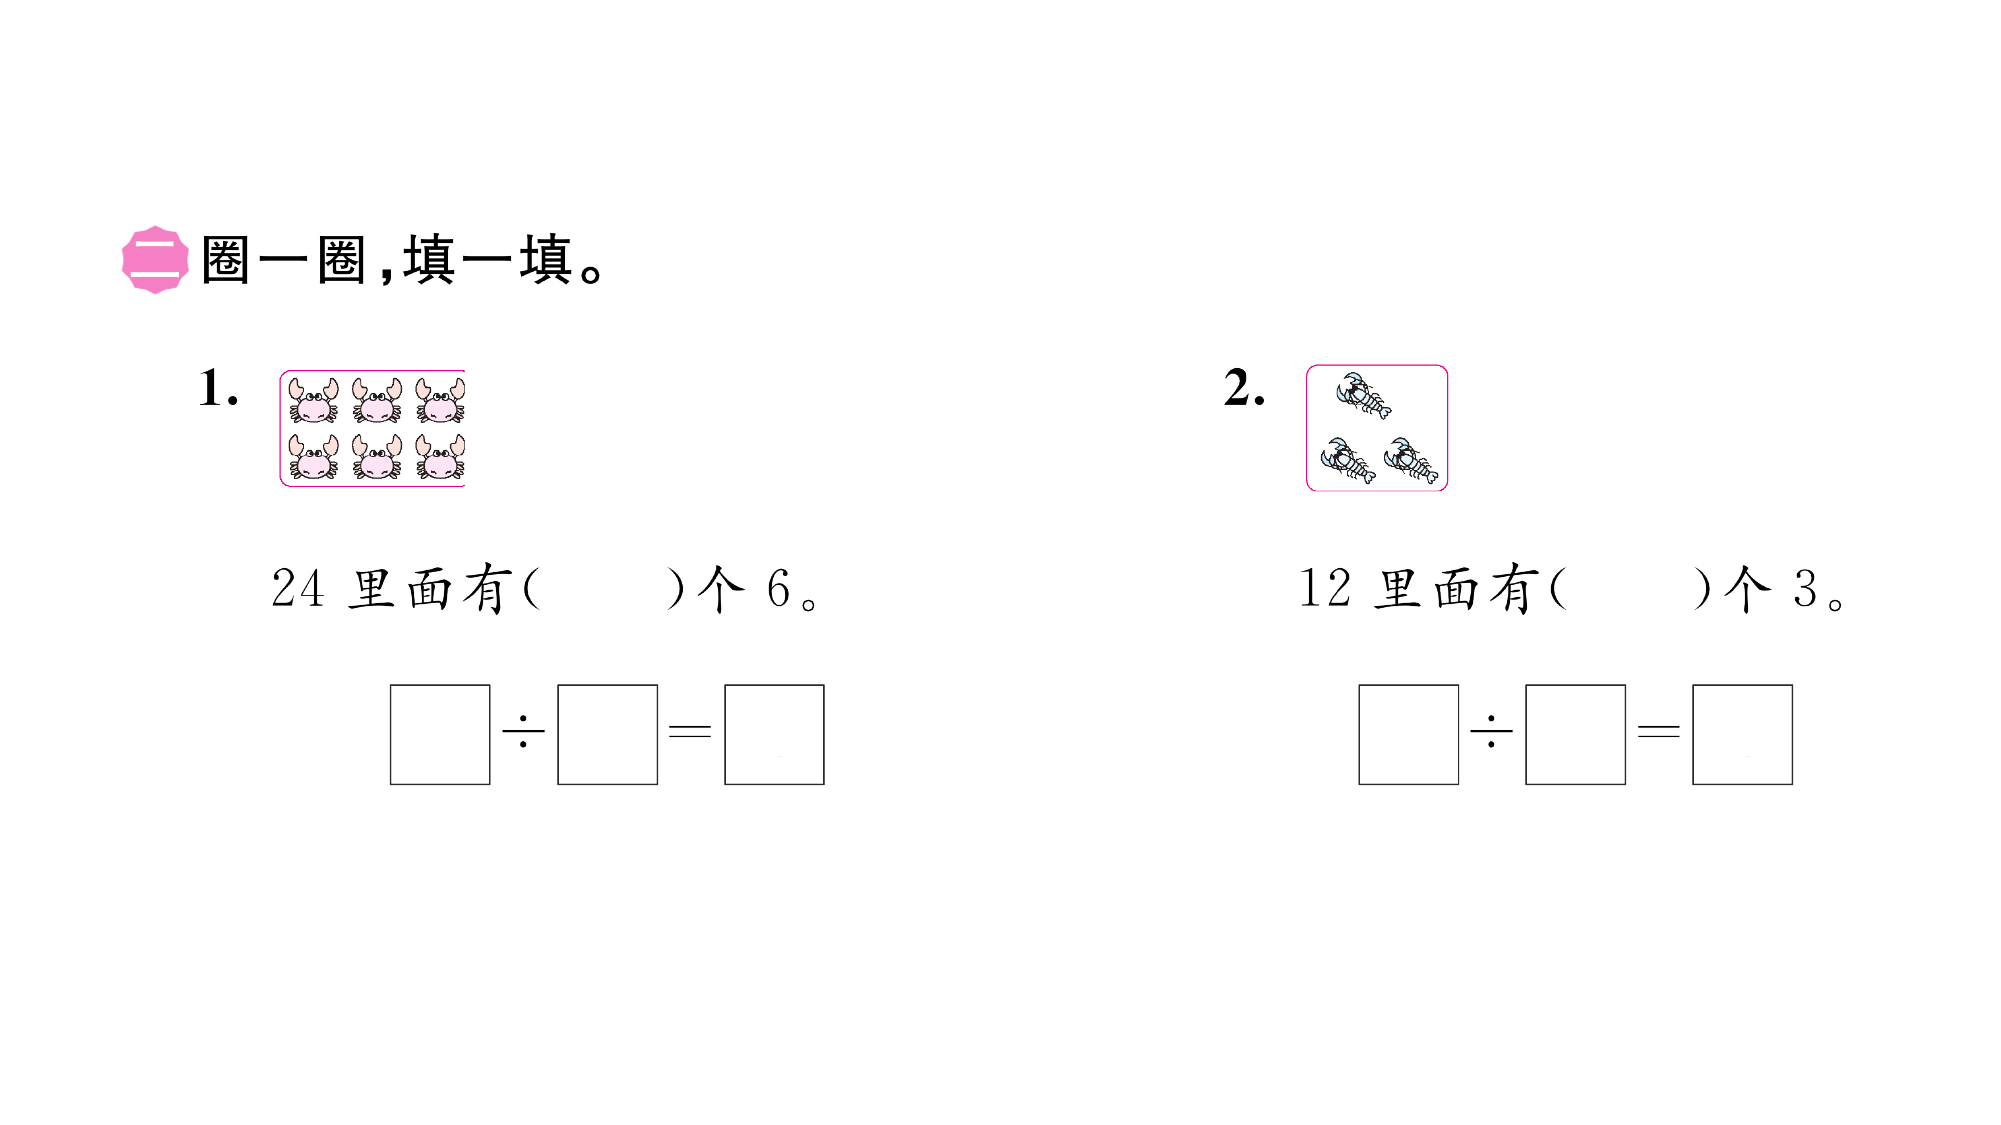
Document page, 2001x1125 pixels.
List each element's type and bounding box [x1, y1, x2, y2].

picture [118, 177, 1934, 807]
